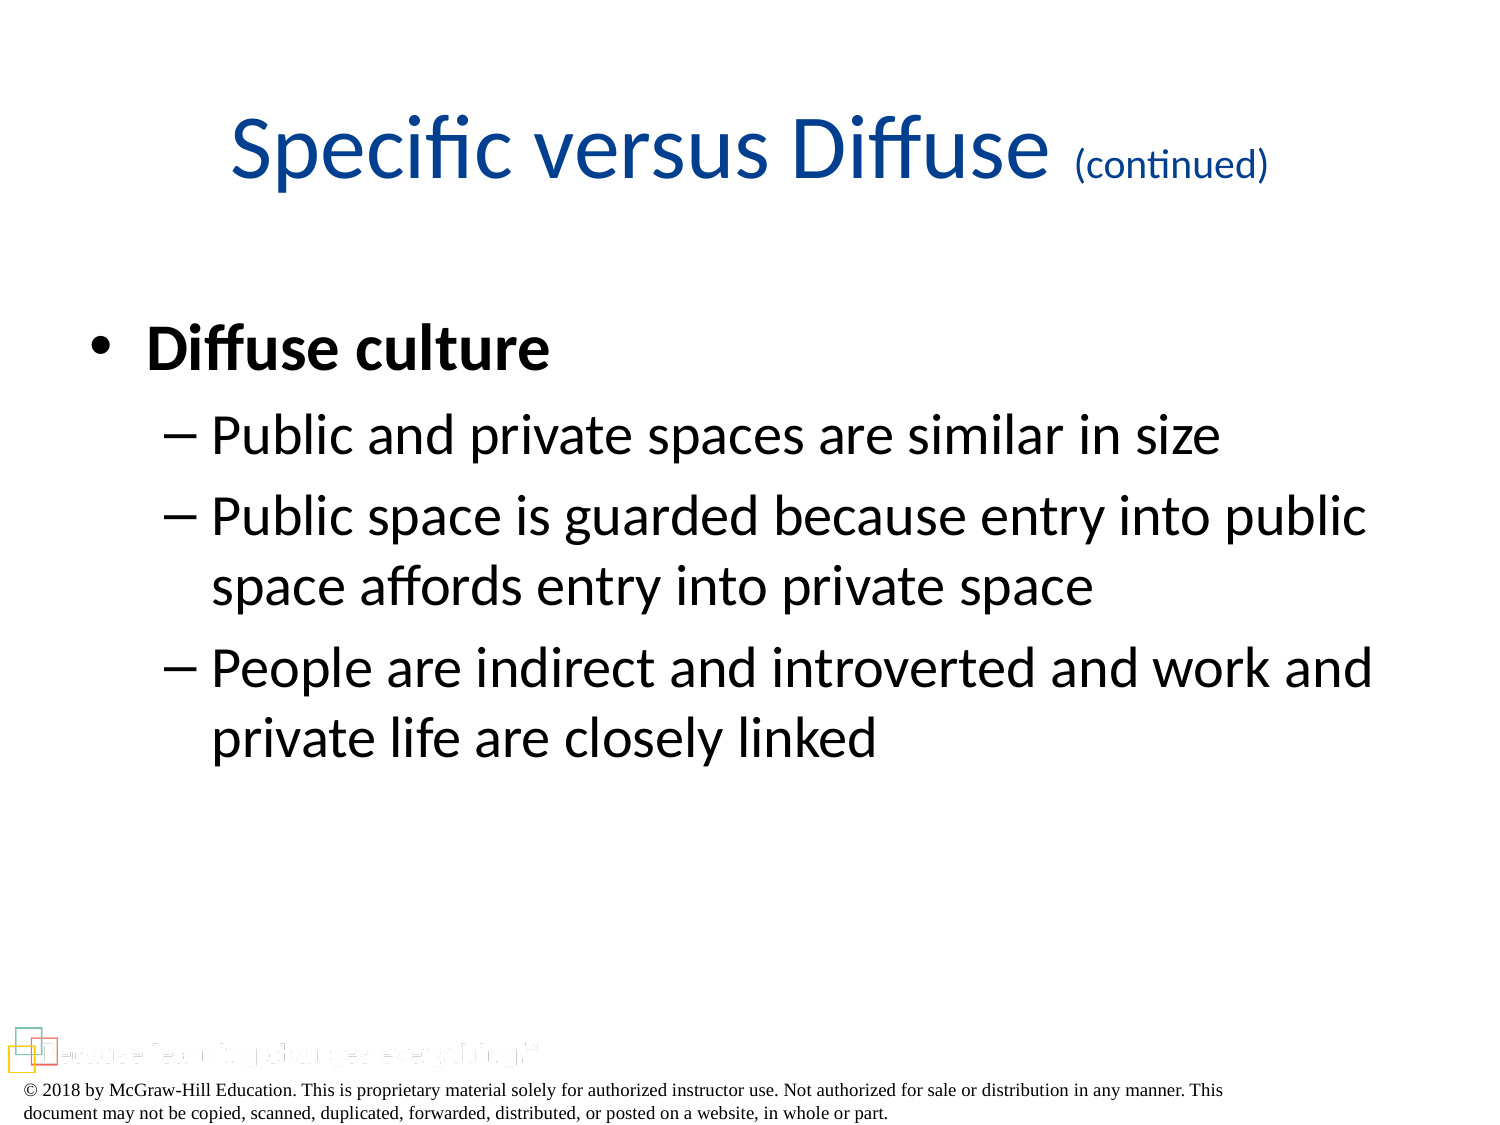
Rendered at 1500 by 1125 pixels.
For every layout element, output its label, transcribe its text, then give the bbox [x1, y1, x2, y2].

picture [8, 1027, 538, 1073]
title Specific versus Diffuse (continued) [75, 79, 1425, 267]
list Diffuse culture Public and private spaces are similar in size Public space is guarded because entry into public space affords entry into private space People are indirect and introverted and work and private life are closely linked [75, 296, 1425, 1040]
